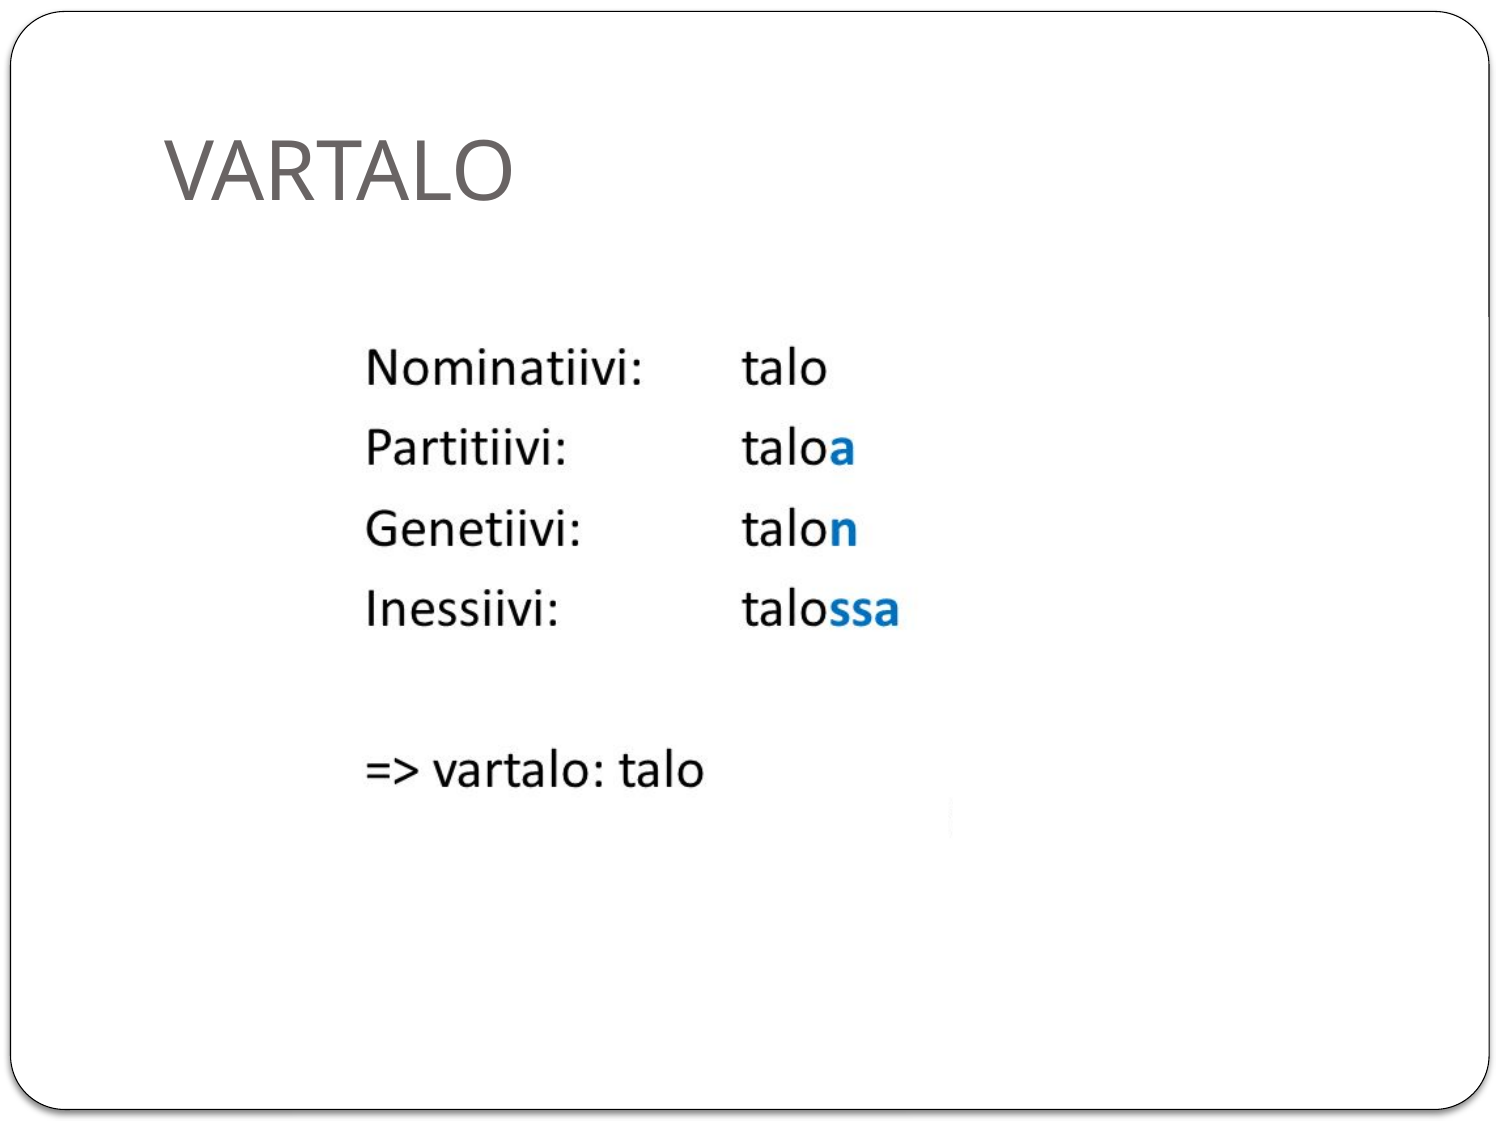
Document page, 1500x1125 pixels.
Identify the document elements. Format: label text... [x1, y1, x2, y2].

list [288, 290, 953, 1049]
title VARTALO [150, 45, 1425, 233]
